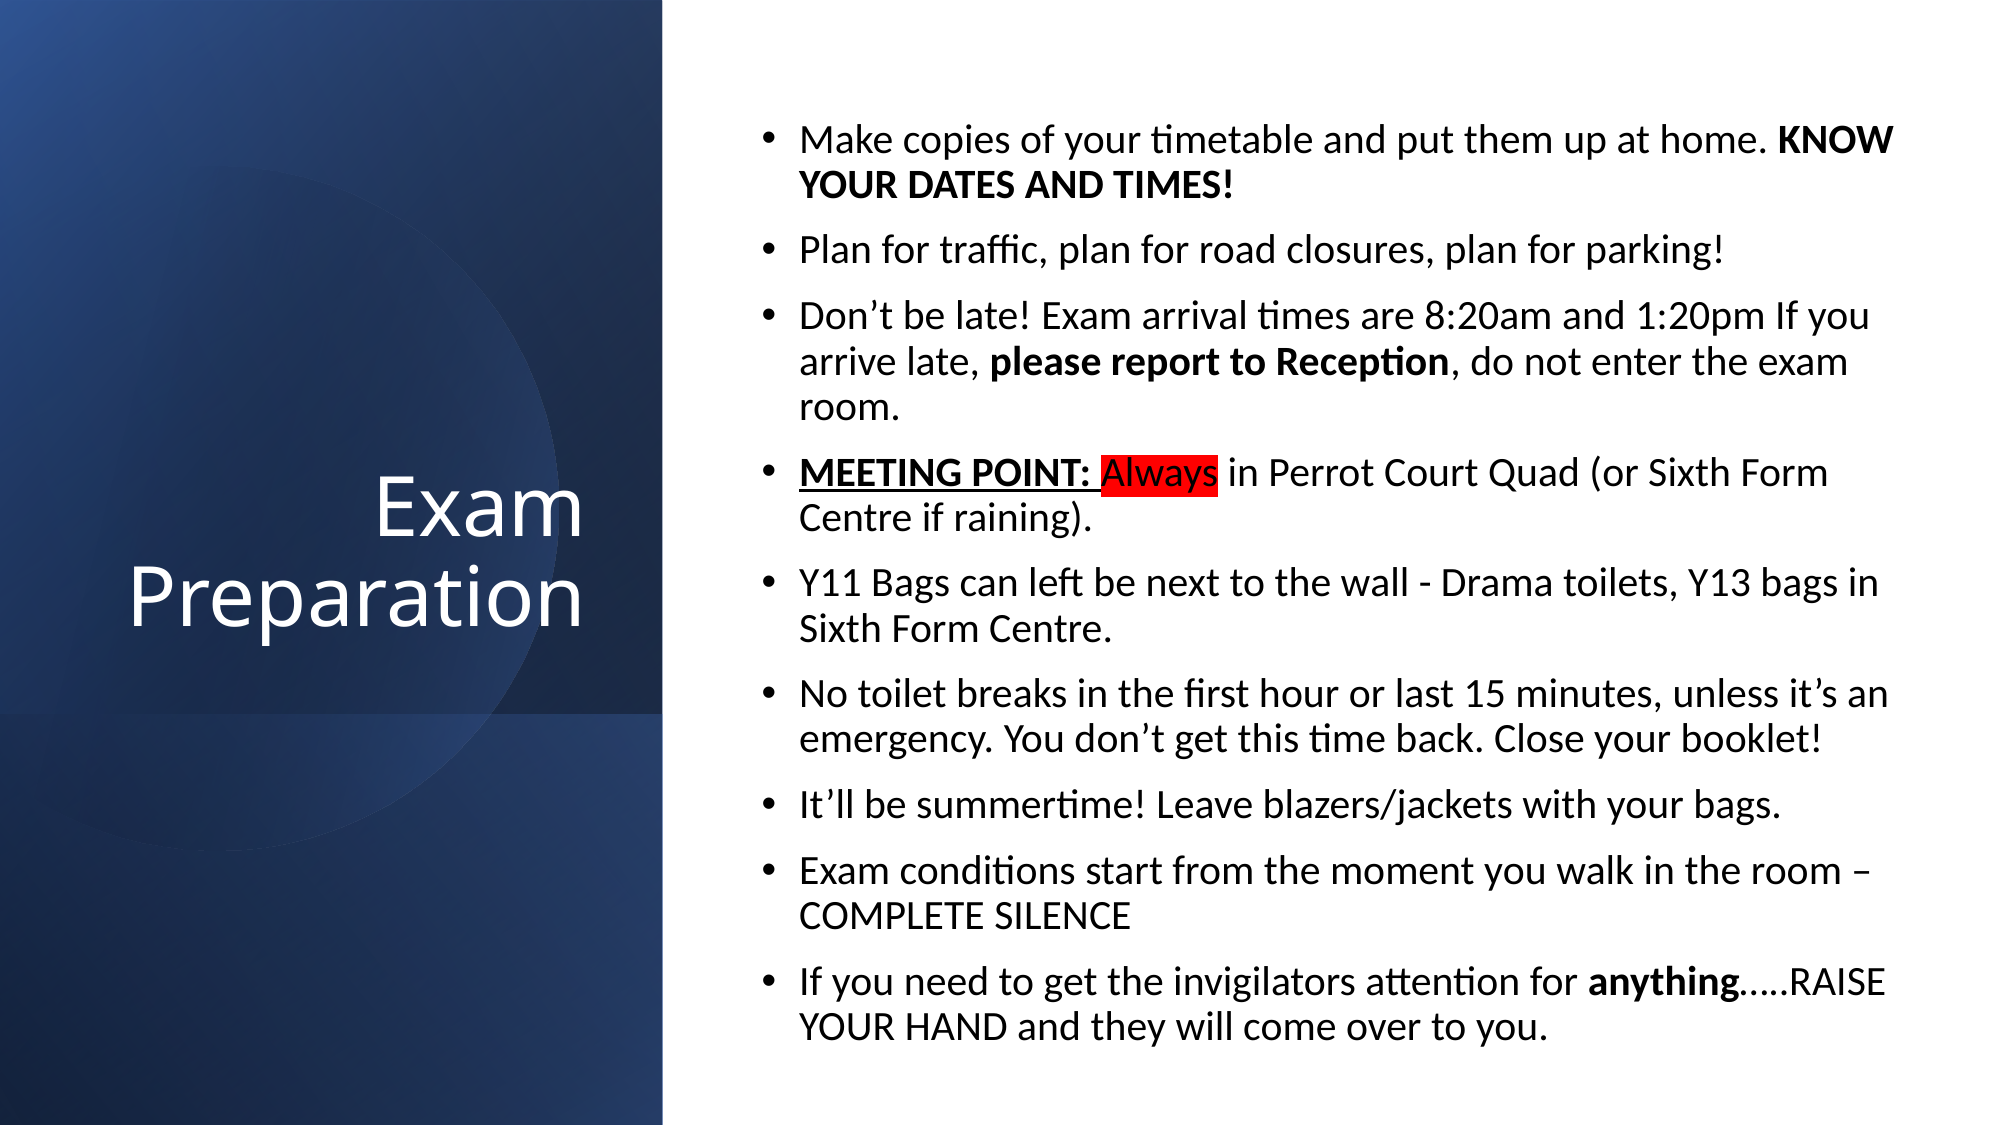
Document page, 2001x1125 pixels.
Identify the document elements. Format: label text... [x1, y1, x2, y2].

title Exam Preparation [76, 96, 602, 652]
text_box [663, 0, 2000, 1125]
text_box [0, 0, 663, 1124]
list Make copies of your timetable and put them up at home. KNOW YOUR DATES AND TIMES! Plan for traffic, plan for road closures, plan for parking! Don’t be late! Exam arrival times are 8:20am and 1:20pm If you arrive late, please report to Reception, do not enter the exam room. MEETING POINT: Always in Perrot Court Quad (or Sixth Form Centre if raining). Y11 Bags can left be next to the wall - Drama toilets, Y13 bags in Sixth Form Centre. No toilet breaks in the first hour or last 15 minutes, unless it’s an emergency. You don’t get this time back. Close your booklet! It’ll be summertime! Leave blazers/jackets with your bags. Exam conditions start from the moment you walk in the room – COMPLETE SILENCE If you need to get the invigilators attention for anything…..RAISE YOUR HAND and they will come over to you. [746, 109, 1929, 1079]
